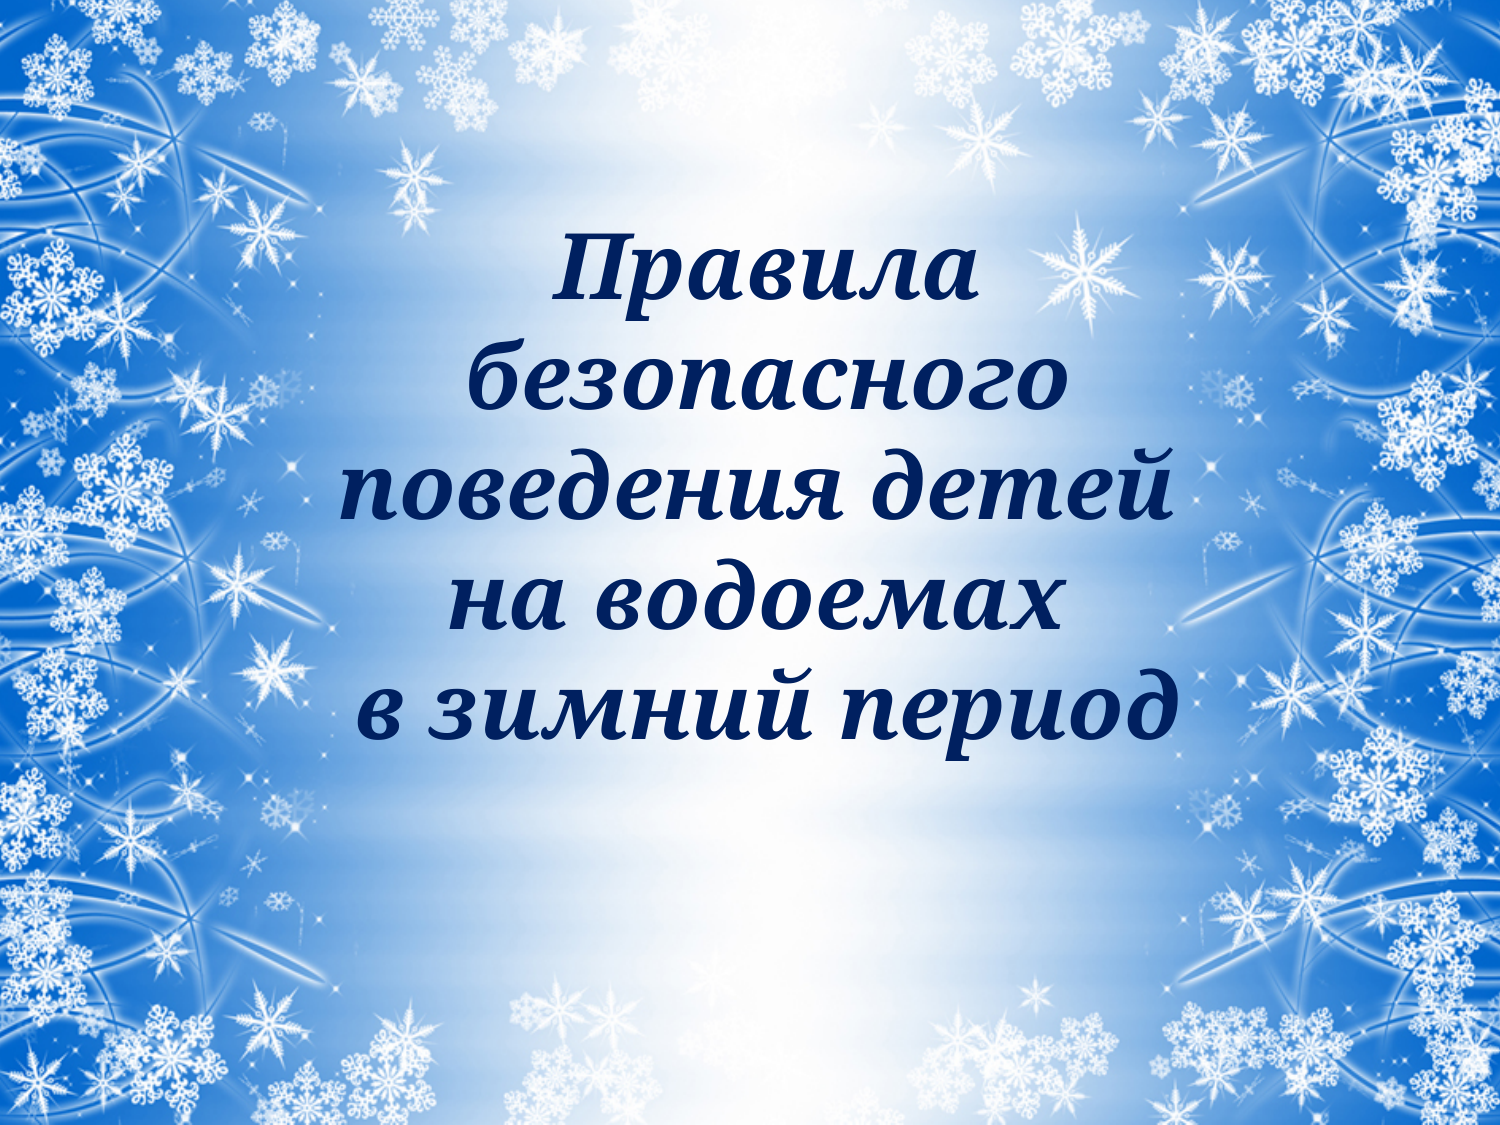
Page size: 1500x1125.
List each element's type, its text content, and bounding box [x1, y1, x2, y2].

title Правила безопасного поведения детей на водоемах в зимний период [262, 362, 1275, 604]
picture [0, 0, 1500, 1125]
